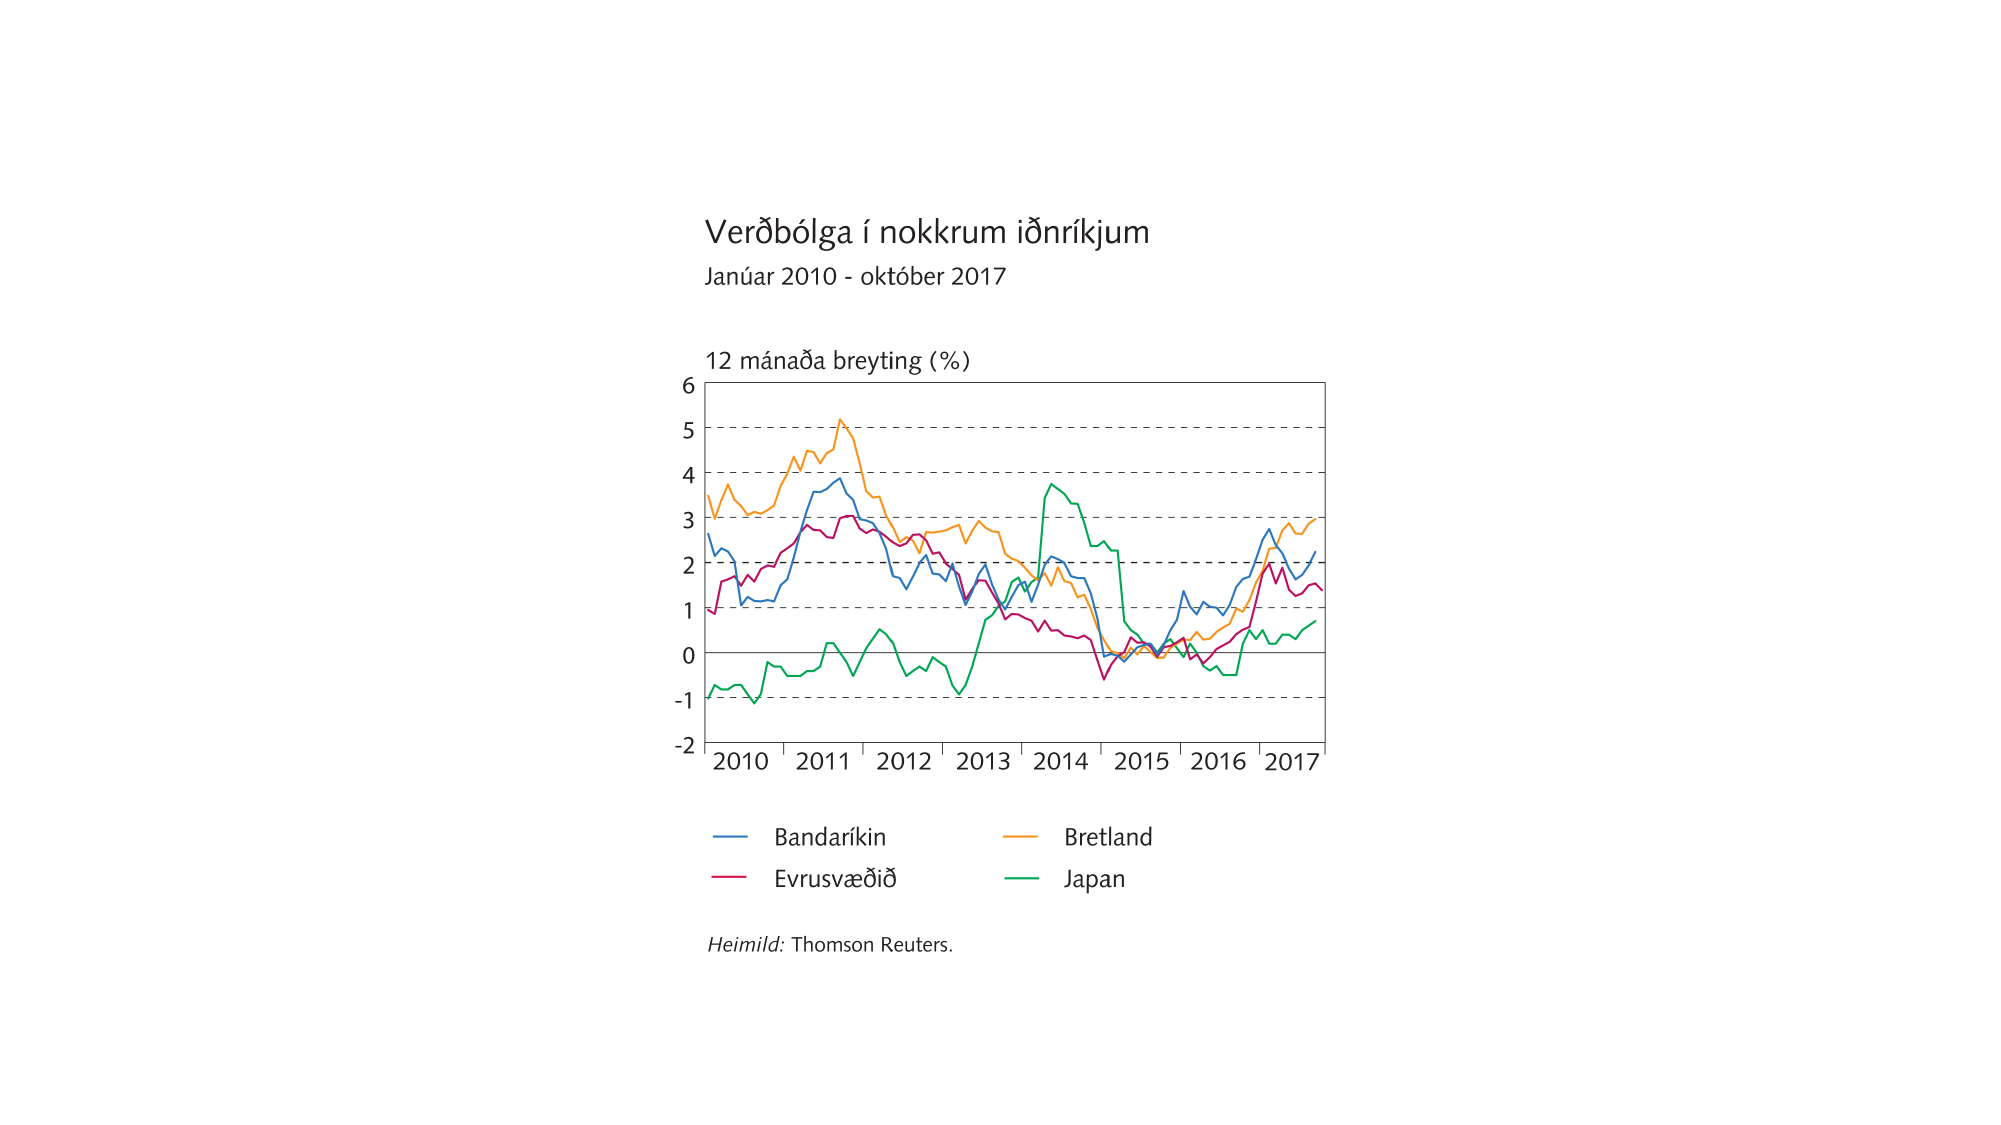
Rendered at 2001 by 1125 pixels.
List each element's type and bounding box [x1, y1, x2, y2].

picture [674, 168, 1326, 957]
